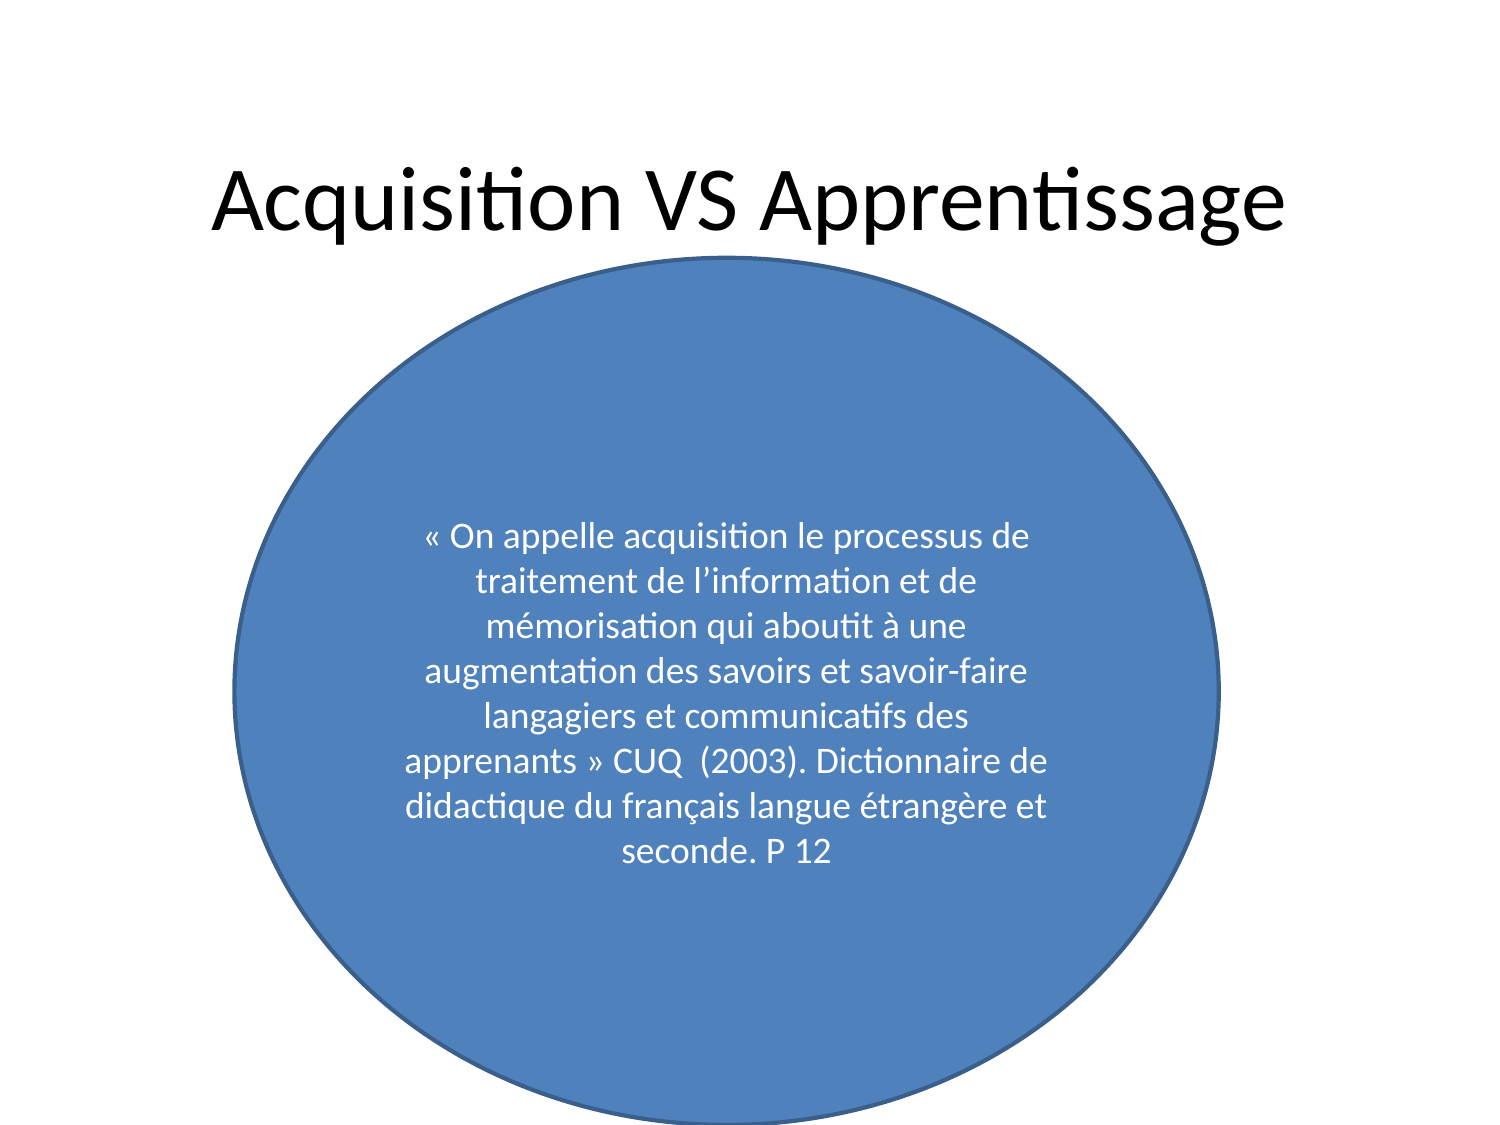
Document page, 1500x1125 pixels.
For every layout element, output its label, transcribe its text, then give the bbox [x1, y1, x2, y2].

title Acquisition VS Apprentissage [112, 58, 1388, 329]
text_box « On appelle acquisition le processus de traitement de l’information et de mémorisation qui aboutit à une augmentation des savoirs et savoir-faire langagiers et communicatifs des apprenants » CUQ (2003). Dictionnaire de didactique du français langue étrangère et seconde. P 12 [232, 255, 1221, 1125]
